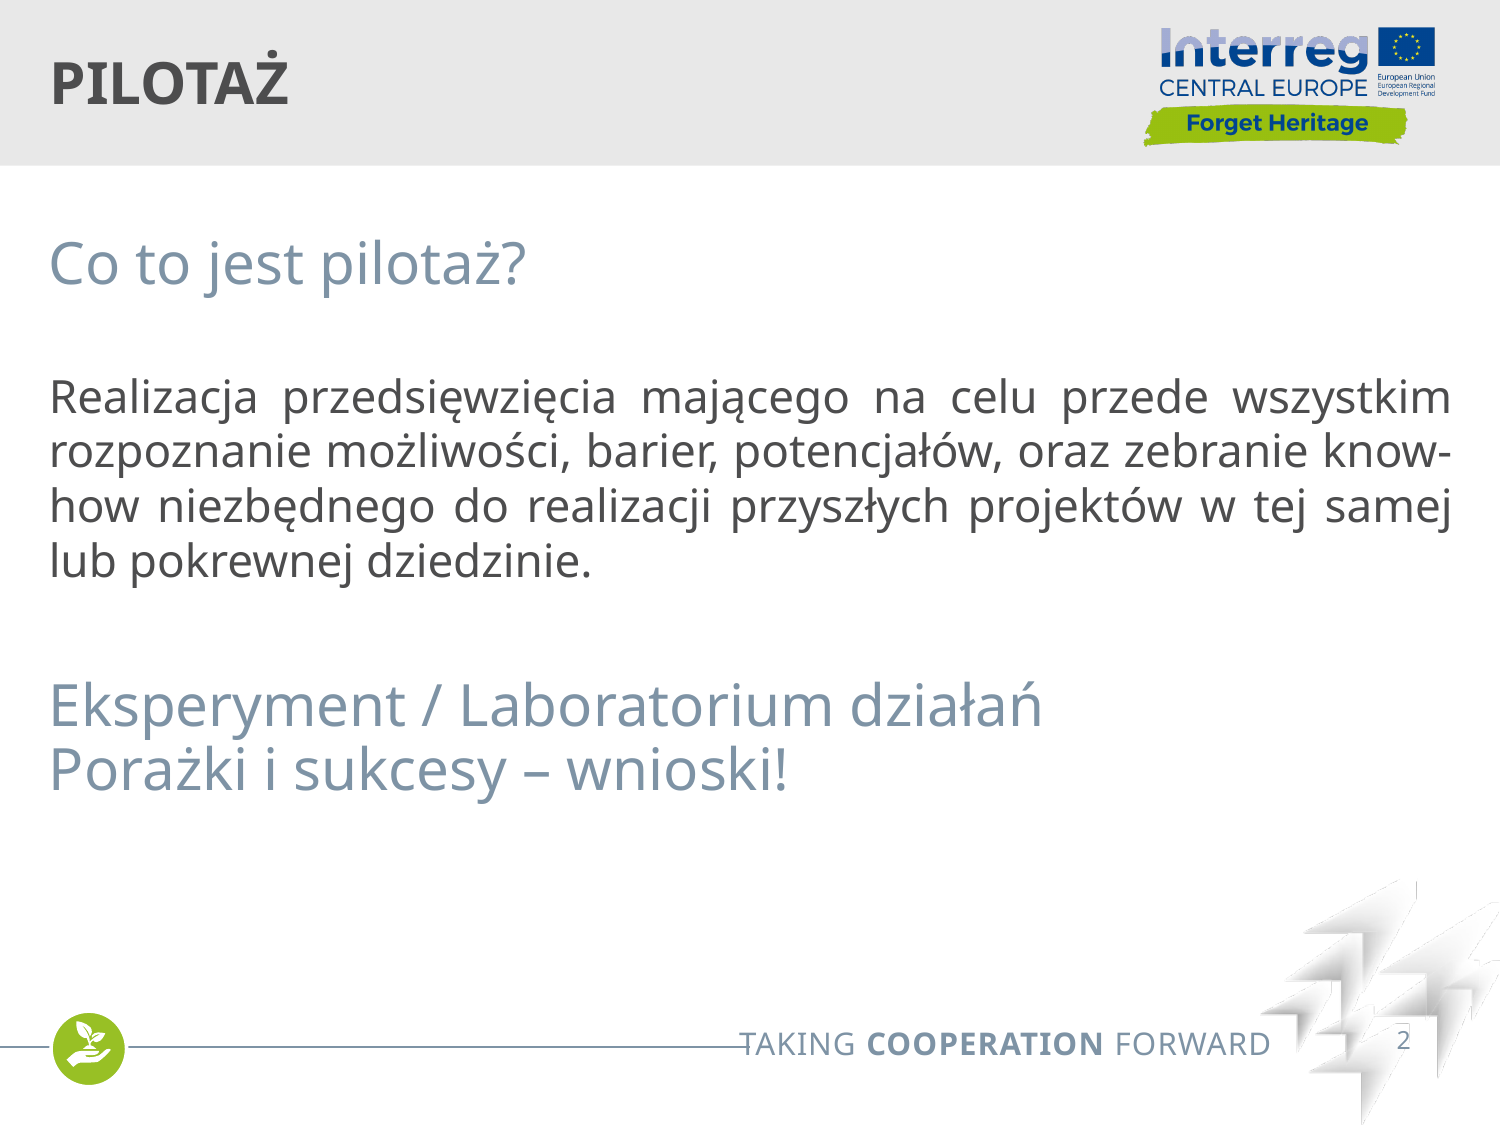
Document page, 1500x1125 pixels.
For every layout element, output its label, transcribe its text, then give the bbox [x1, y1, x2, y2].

picture [1143, 27, 1435, 147]
title Pilotaż [0, 24, 1082, 138]
text_box Co to jest pilotaż? [48, 244, 1479, 368]
picture [1260, 878, 1500, 1125]
list Eksperyment / Laboratorium działań Porażki i sukcesy – wnioski! [48, 686, 1454, 810]
list Realizacja przedsięwzięcia mającego na celu przede wszystkim rozpoznanie możliwości, barier, potencjałów, oraz zebranie know-how niezbędnego do realizacji przyszłych projektów w tej samej lub pokrewnej dziedzinie. [48, 368, 1454, 682]
